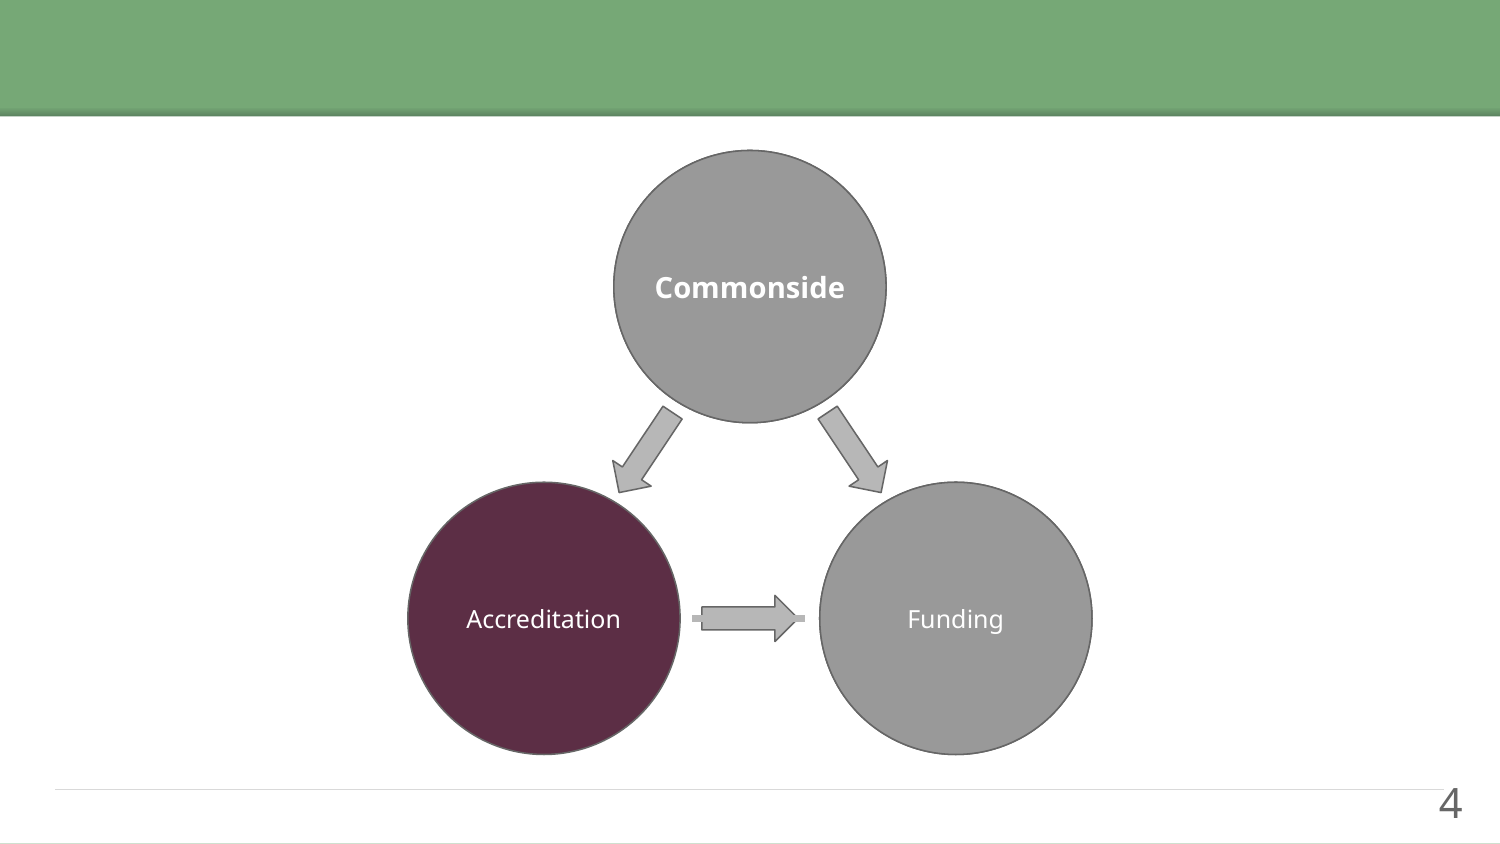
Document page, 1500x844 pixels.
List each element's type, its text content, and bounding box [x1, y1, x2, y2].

text_box [701, 595, 795, 617]
text_box [612, 406, 683, 493]
text_box [701, 626, 791, 642]
text_box [818, 406, 888, 493]
slide_number 4 [1402, 778, 1500, 833]
text_box Commonside [613, 150, 887, 423]
text_box Funding [819, 482, 1092, 755]
text_box Accreditation [407, 482, 681, 755]
